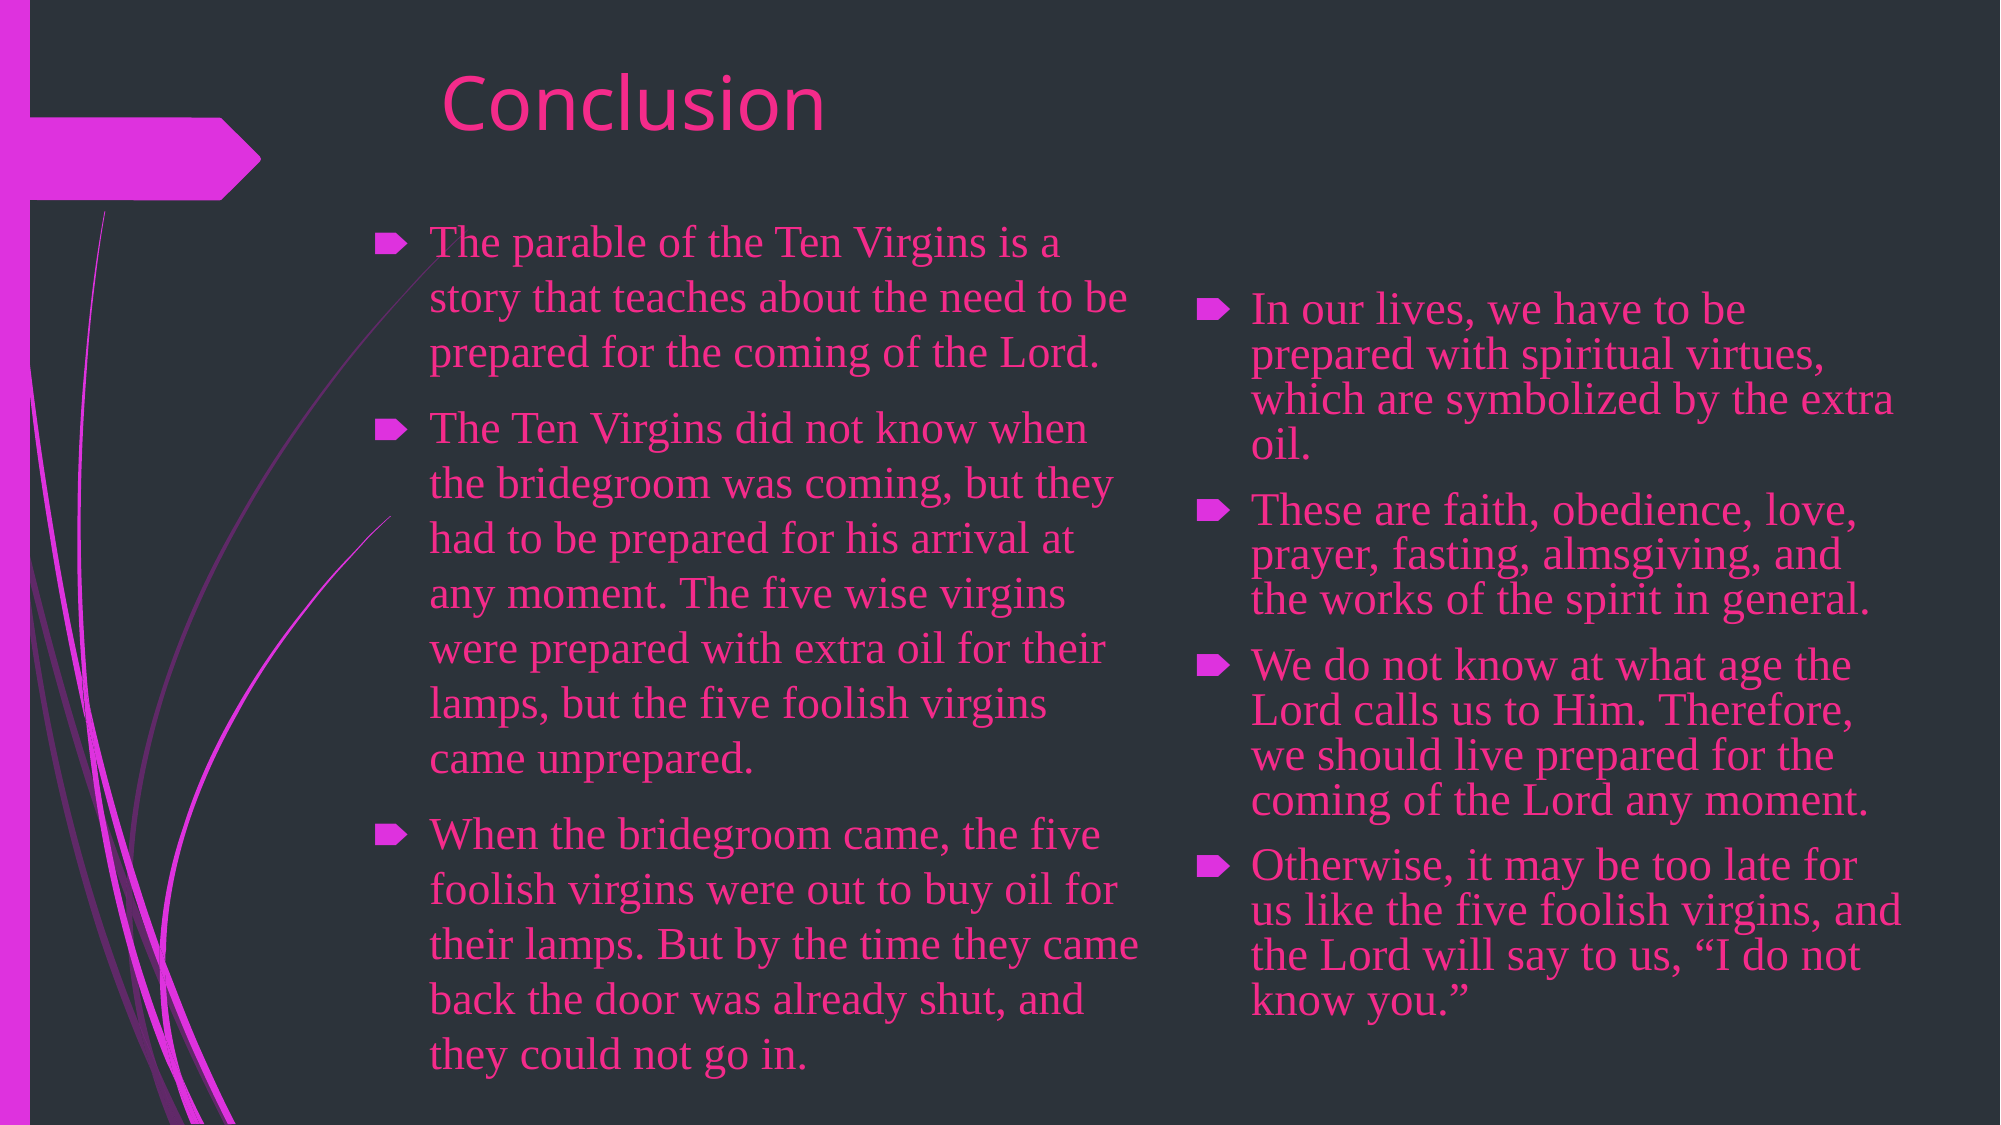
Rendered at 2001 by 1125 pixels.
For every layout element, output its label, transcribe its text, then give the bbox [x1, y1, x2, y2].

title Conclusion [425, 47, 1888, 157]
list In our lives, we have to be prepared with spiritual virtues, which are symbolized by the extra oil. These are faith, obedience, love, prayer, fasting, almsgiving, and the works of the spirit in general. We do not know at what age the Lord calls us to Him. Therefore, we should live prepared for the coming of the Lord any moment. Otherwise, it may be too late for us like the five foolish virgins, and the Lord will say to us, “I do not know you.” [1179, 281, 1927, 985]
list The parable of the Ten Virgins is a story that teaches about the need to be prepared for the coming of the Lord. The Ten Virgins did not know when the bridegroom was coming, but they had to be prepared for his arrival at any moment. The five wise virgins were prepared with extra oil for their lamps, but the five foolish virgins came unprepared. When the bridegroom came, the five foolish virgins were out to buy oil for their lamps. But by the time they came back the door was already shut, and they could not go in. [357, 204, 1157, 989]
